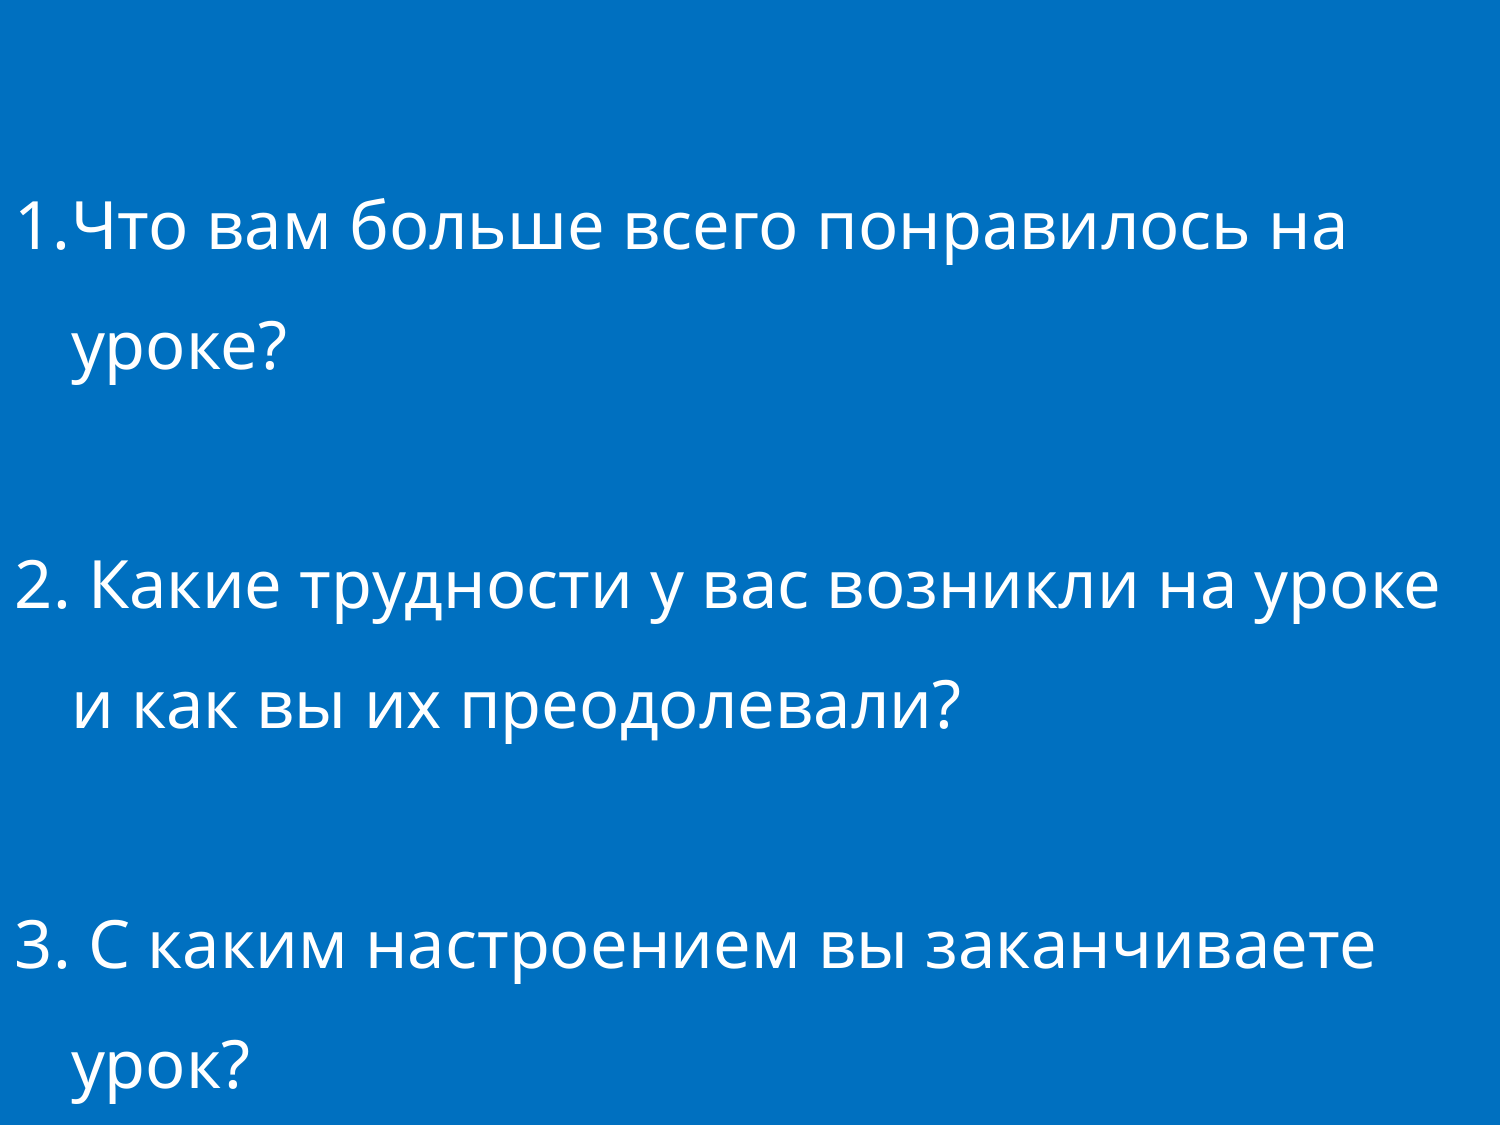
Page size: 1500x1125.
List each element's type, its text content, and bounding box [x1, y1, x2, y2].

text_box Что вам больше всего понравилось на уроке? 2. Какие трудности у вас возникли на уроке и как вы их преодолевали? 3. С каким настроением вы заканчиваете урок? [0, 35, 1500, 1125]
